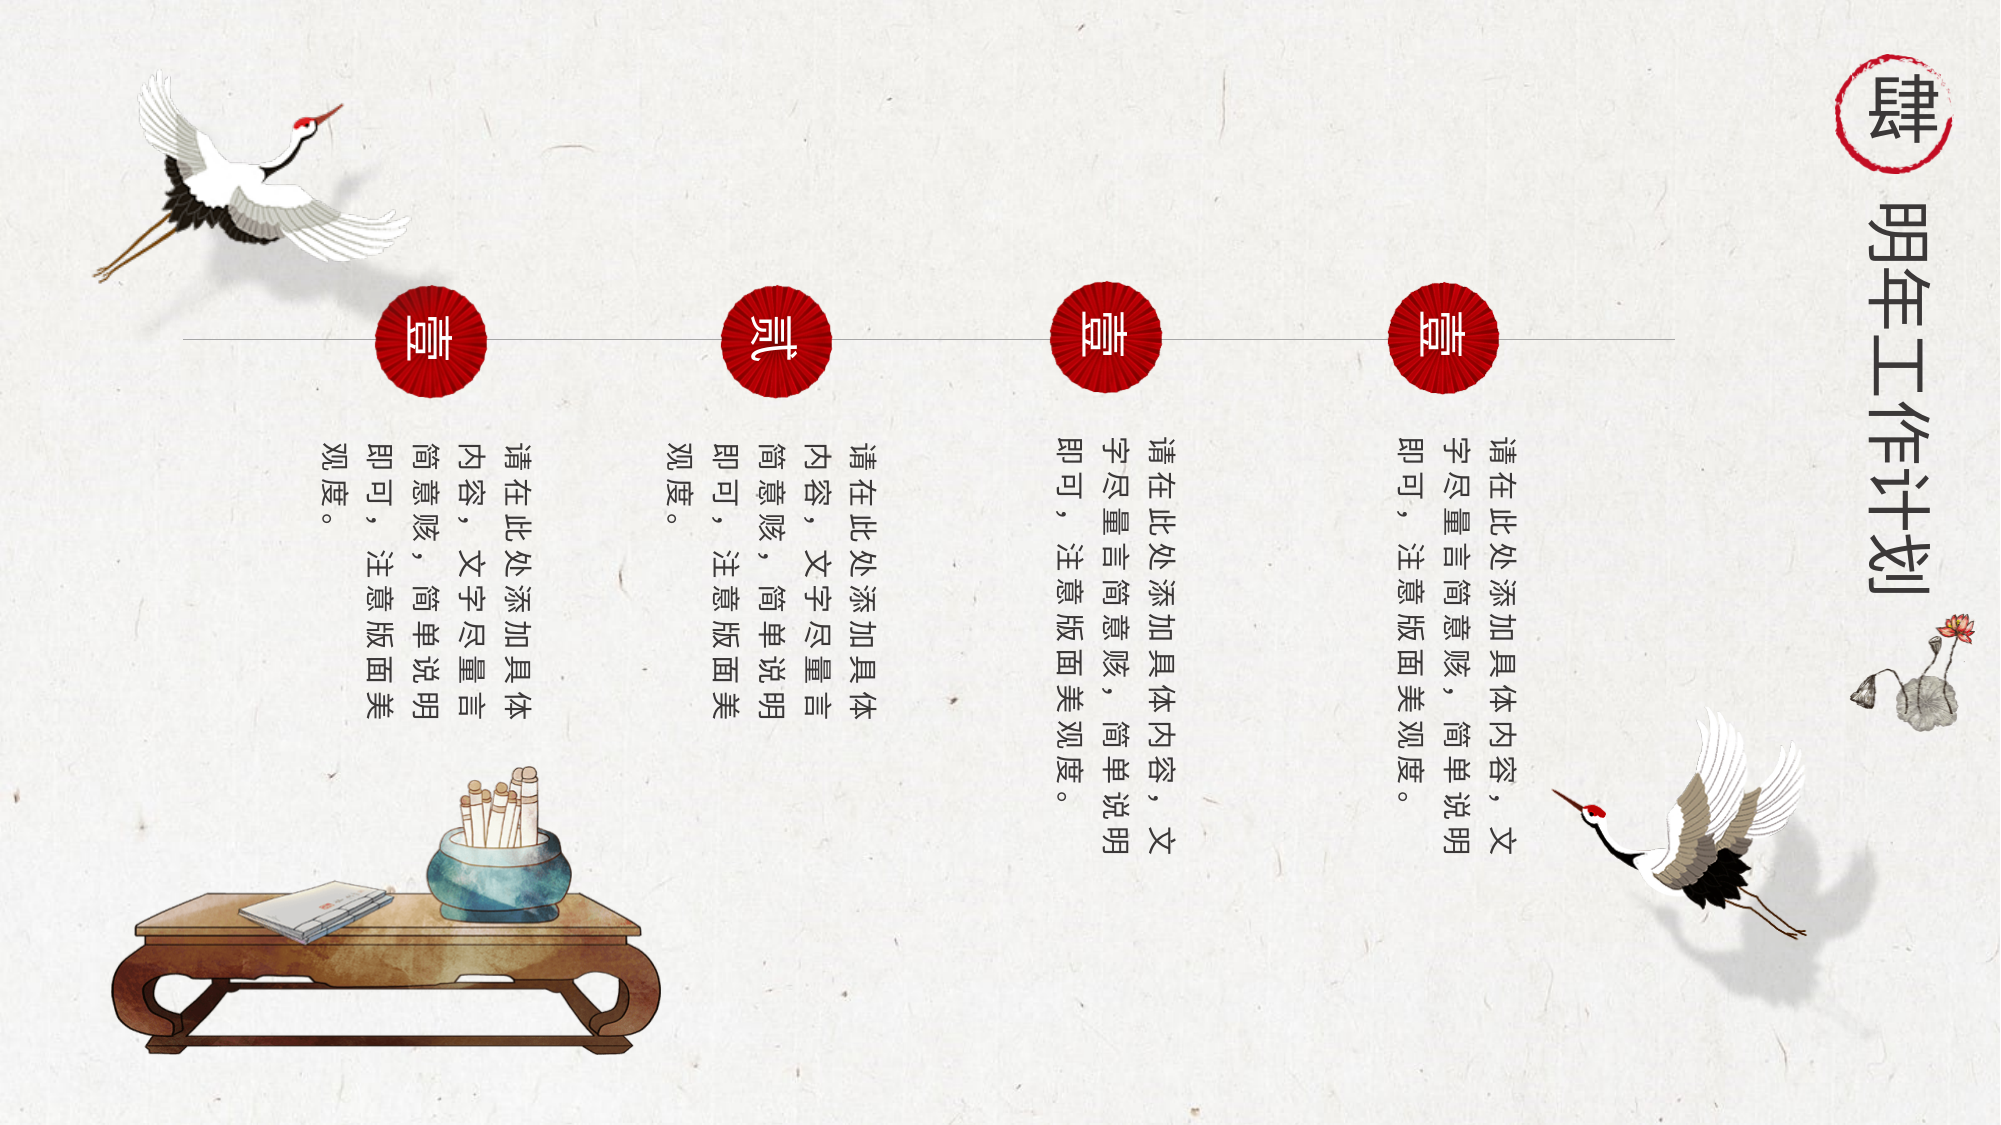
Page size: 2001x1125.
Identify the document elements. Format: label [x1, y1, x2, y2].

picture [0, 0, 2000, 1125]
text_box [1831, 41, 1964, 174]
